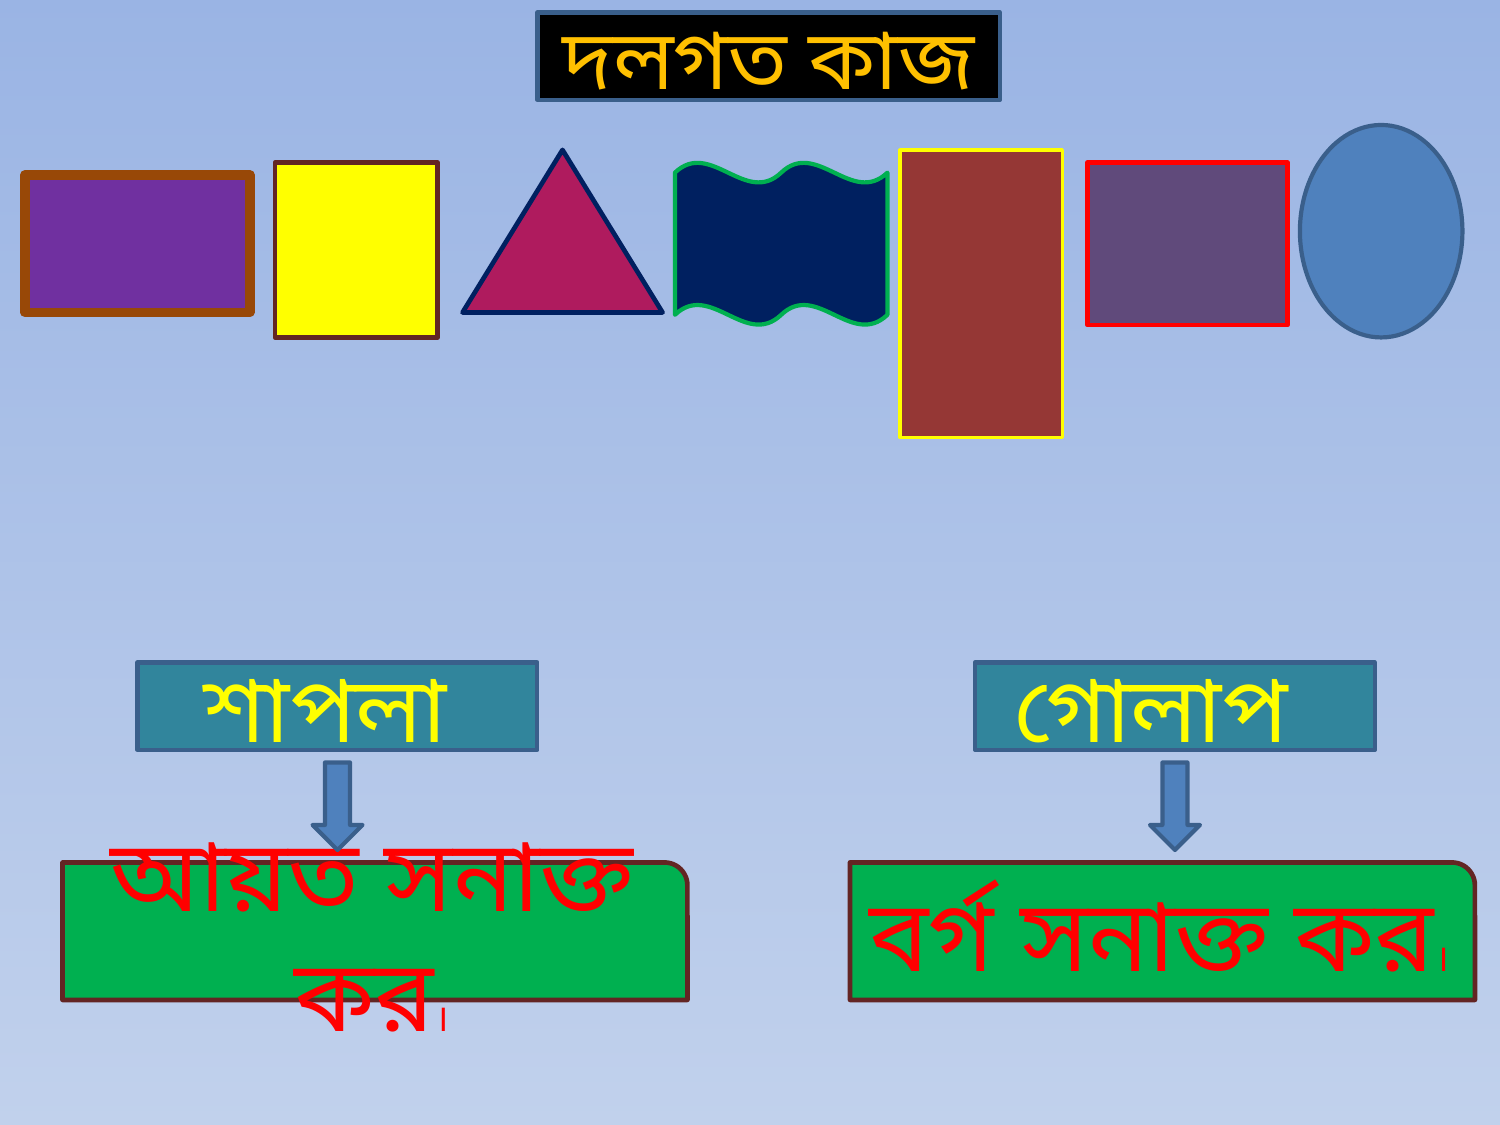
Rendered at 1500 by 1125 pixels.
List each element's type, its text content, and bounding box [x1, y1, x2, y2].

text_box [460, 147, 665, 315]
text_box [310, 760, 365, 853]
text_box দলগত কাজ [535, 10, 1002, 102]
text_box [1148, 760, 1202, 853]
text_box [23, 173, 252, 314]
text_box [898, 148, 1064, 440]
text_box বর্গ সনাক্ত কর। [847, 860, 1478, 1003]
text_box আয়ত সনাক্ত কর। [60, 860, 690, 1003]
text_box শাপলা [135, 660, 539, 752]
text_box গোলাপ [973, 660, 1377, 752]
text_box [1085, 160, 1290, 327]
text_box [1297, 122, 1465, 340]
text_box [672, 160, 890, 327]
text_box [273, 160, 440, 340]
